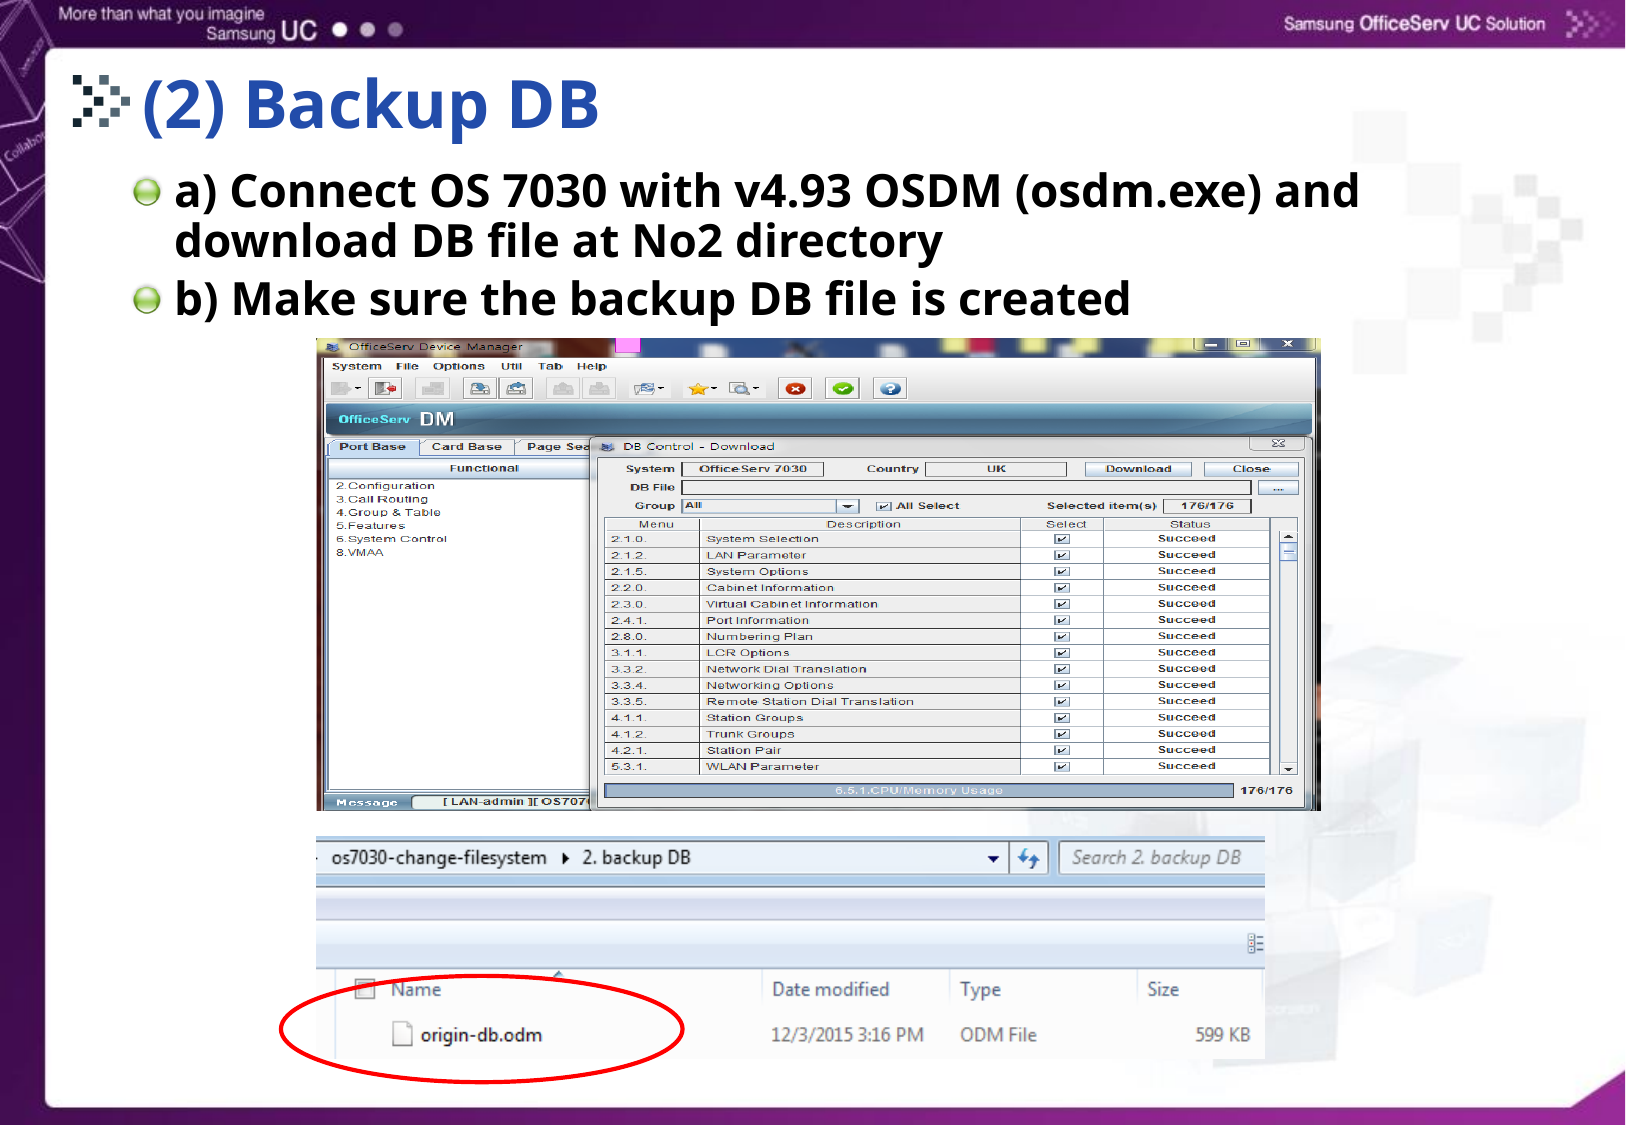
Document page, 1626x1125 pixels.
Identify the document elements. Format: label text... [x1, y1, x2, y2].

title (2) Backup DB [127, 54, 1604, 149]
text_box a) Connect OS 7030 with v4.93 OSDM (osdm.exe) and download DB file at No2 directory b) Make sure the backup DB file is created [115, 160, 1579, 256]
picture [0, 0, 1626, 1125]
text_box [278, 999, 311, 1060]
text_box [329, 1066, 634, 1085]
